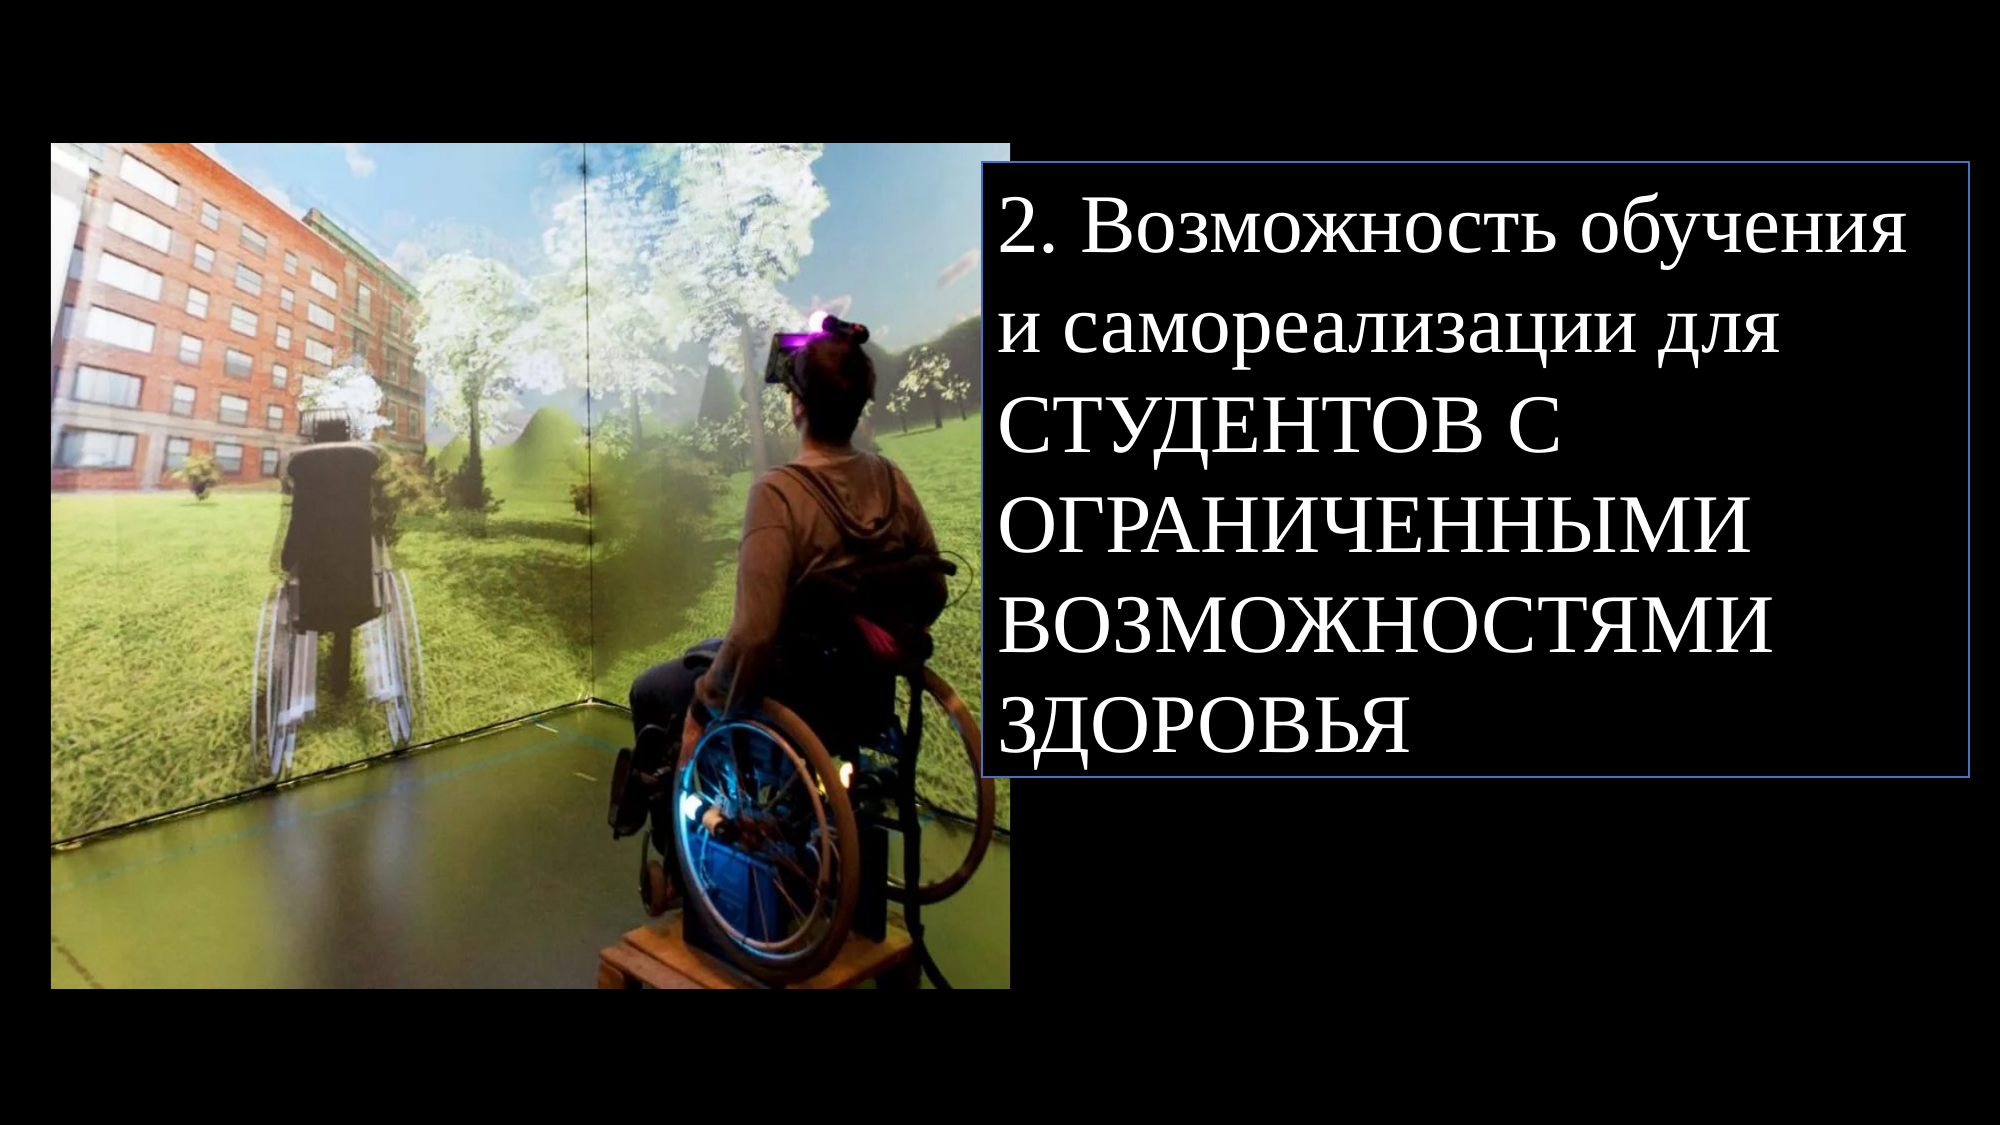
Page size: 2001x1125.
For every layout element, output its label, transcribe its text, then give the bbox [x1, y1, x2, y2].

picture [50, 143, 1011, 989]
text_box 2. Возможность обучения и самореализации для СТУДЕНТОВ С ОГРАНИЧЕННЫМИ ВОЗМОЖНОСТЯМИ ЗДОРОВЬЯ [1010, 161, 1970, 778]
